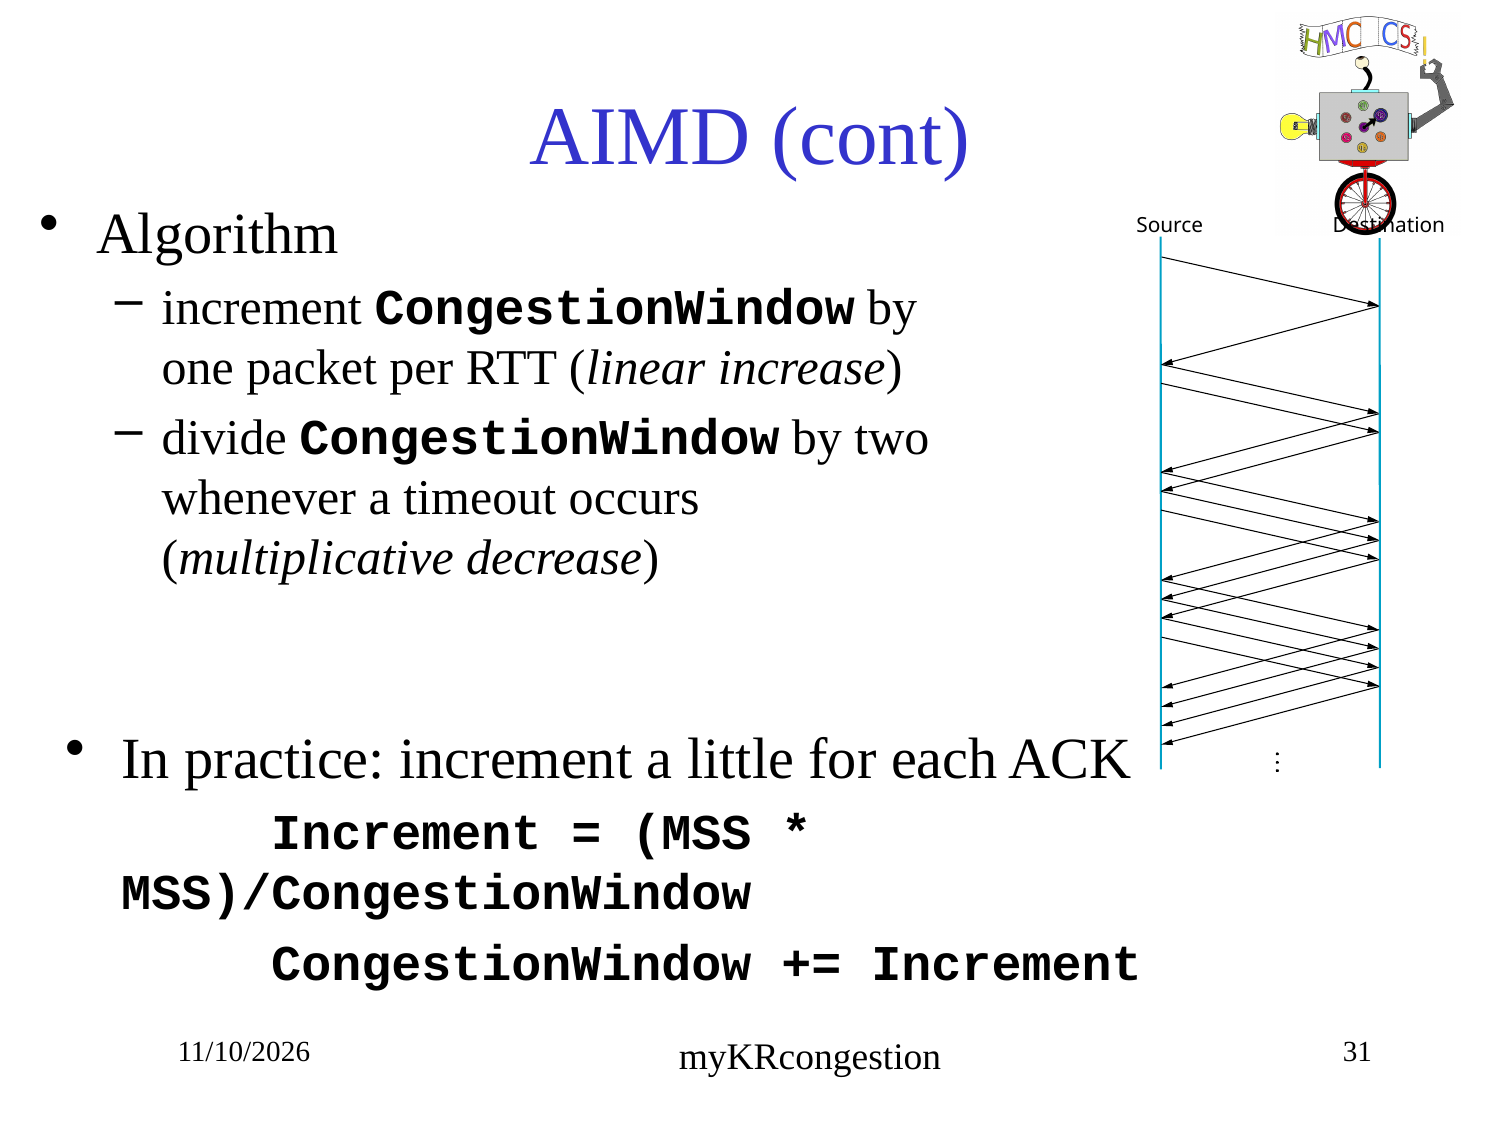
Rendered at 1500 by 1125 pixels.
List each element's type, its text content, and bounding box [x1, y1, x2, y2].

list In practice: increment a little for each ACK Increment = (MSS * MSS)/CongestionWindow CongestionWindow += Increment [50, 712, 1463, 975]
text_box Algorithm increment CongestionWindow by one packet per RTT (linear increase) divide CongestionWindow by two whenever a timeout occurs (multiplicative decrease) [24, 187, 975, 725]
slide_number 31 [1074, 1025, 1388, 1100]
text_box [1136, 211, 1442, 773]
picture [1275, 12, 1461, 236]
title AIMD (cont) [112, 37, 1388, 225]
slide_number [162, 1025, 400, 1100]
